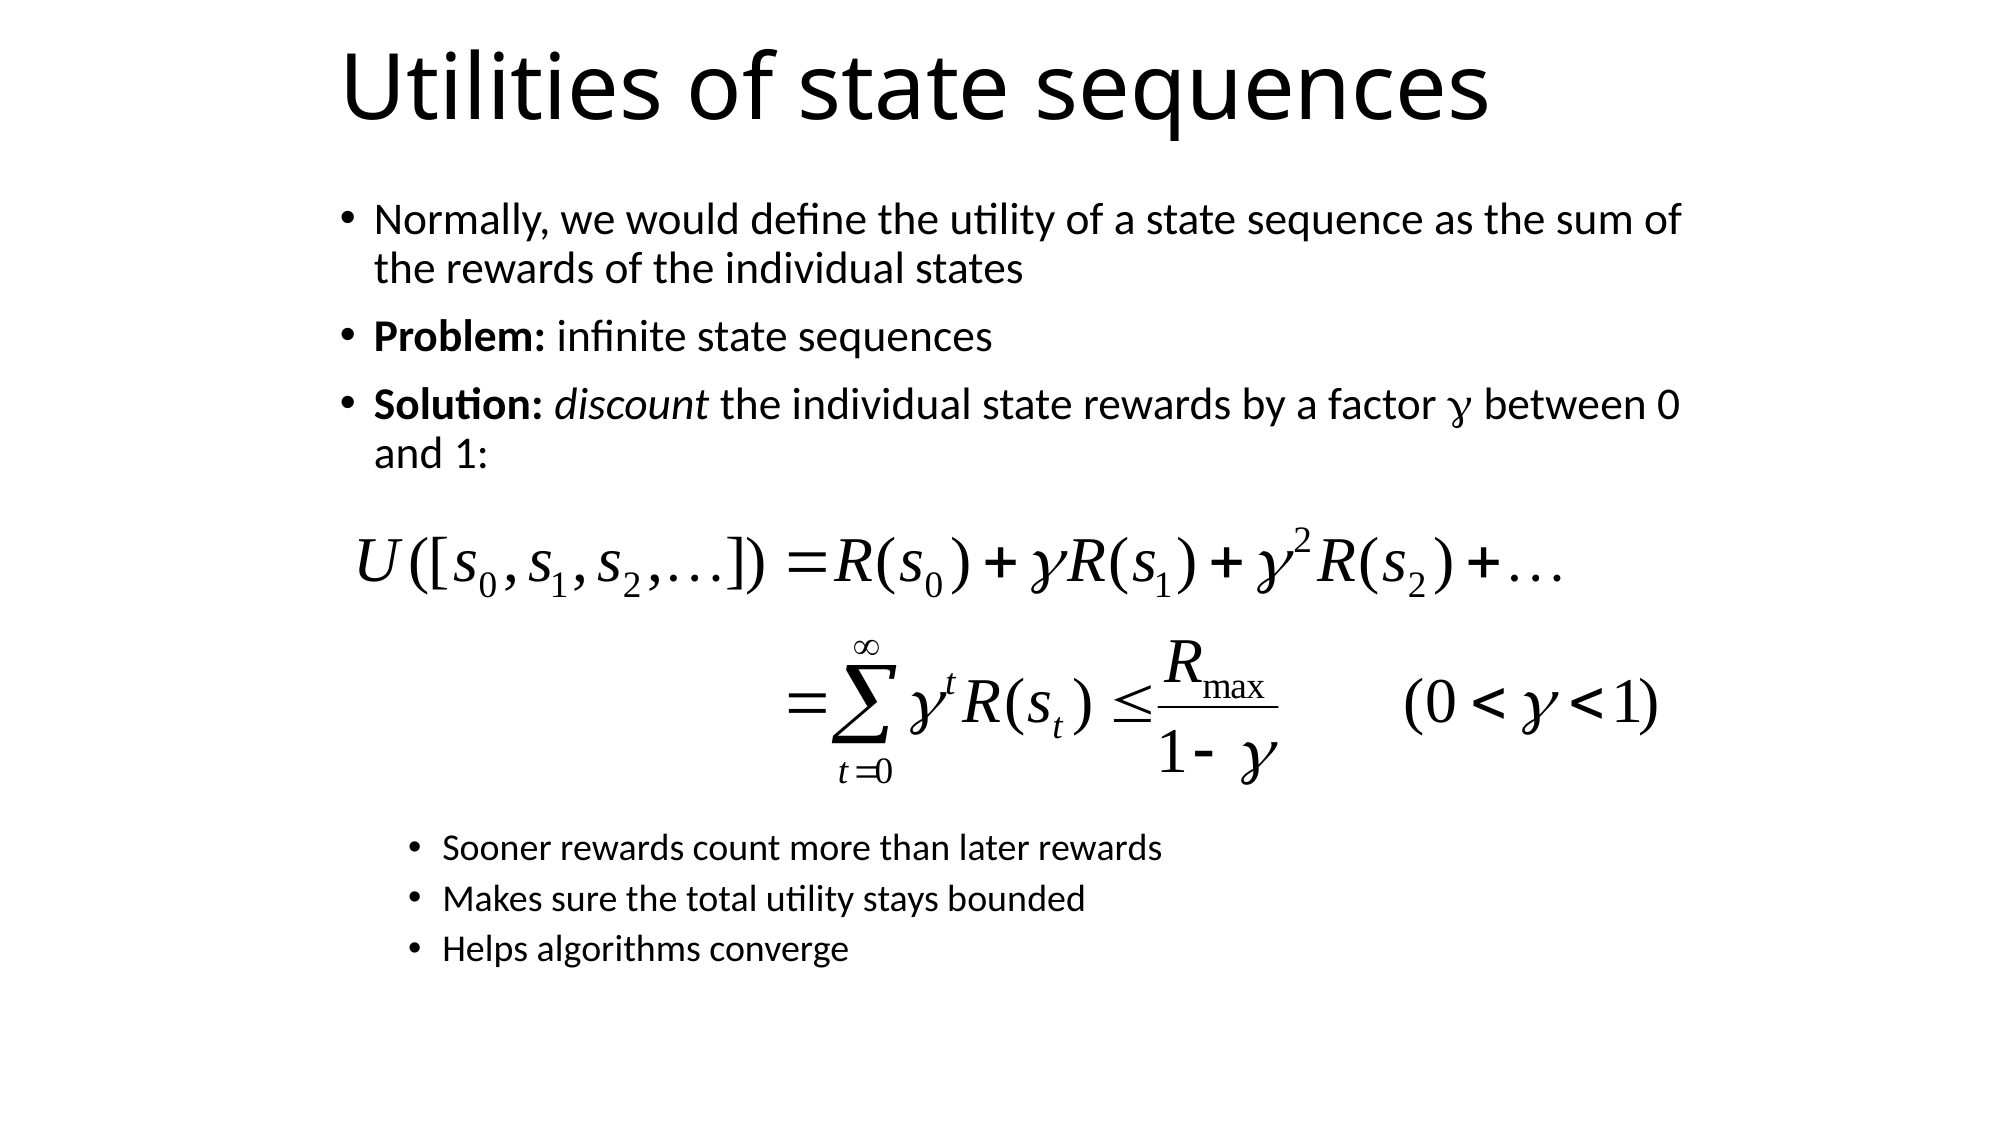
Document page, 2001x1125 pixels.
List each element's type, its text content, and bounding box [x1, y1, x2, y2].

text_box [349, 510, 1671, 799]
title Utilities of state sequences [324, 24, 1675, 155]
list Normally, we would define the utility of a state sequence as the sum of the rewards of the individual states Problem: infinite state sequences Solution: discount the individual state rewards by a factor  between 0 and 1: Sooner rewards count more than later rewards Makes sure the total utility stays bounded Helps algorithms converge [324, 187, 1713, 980]
